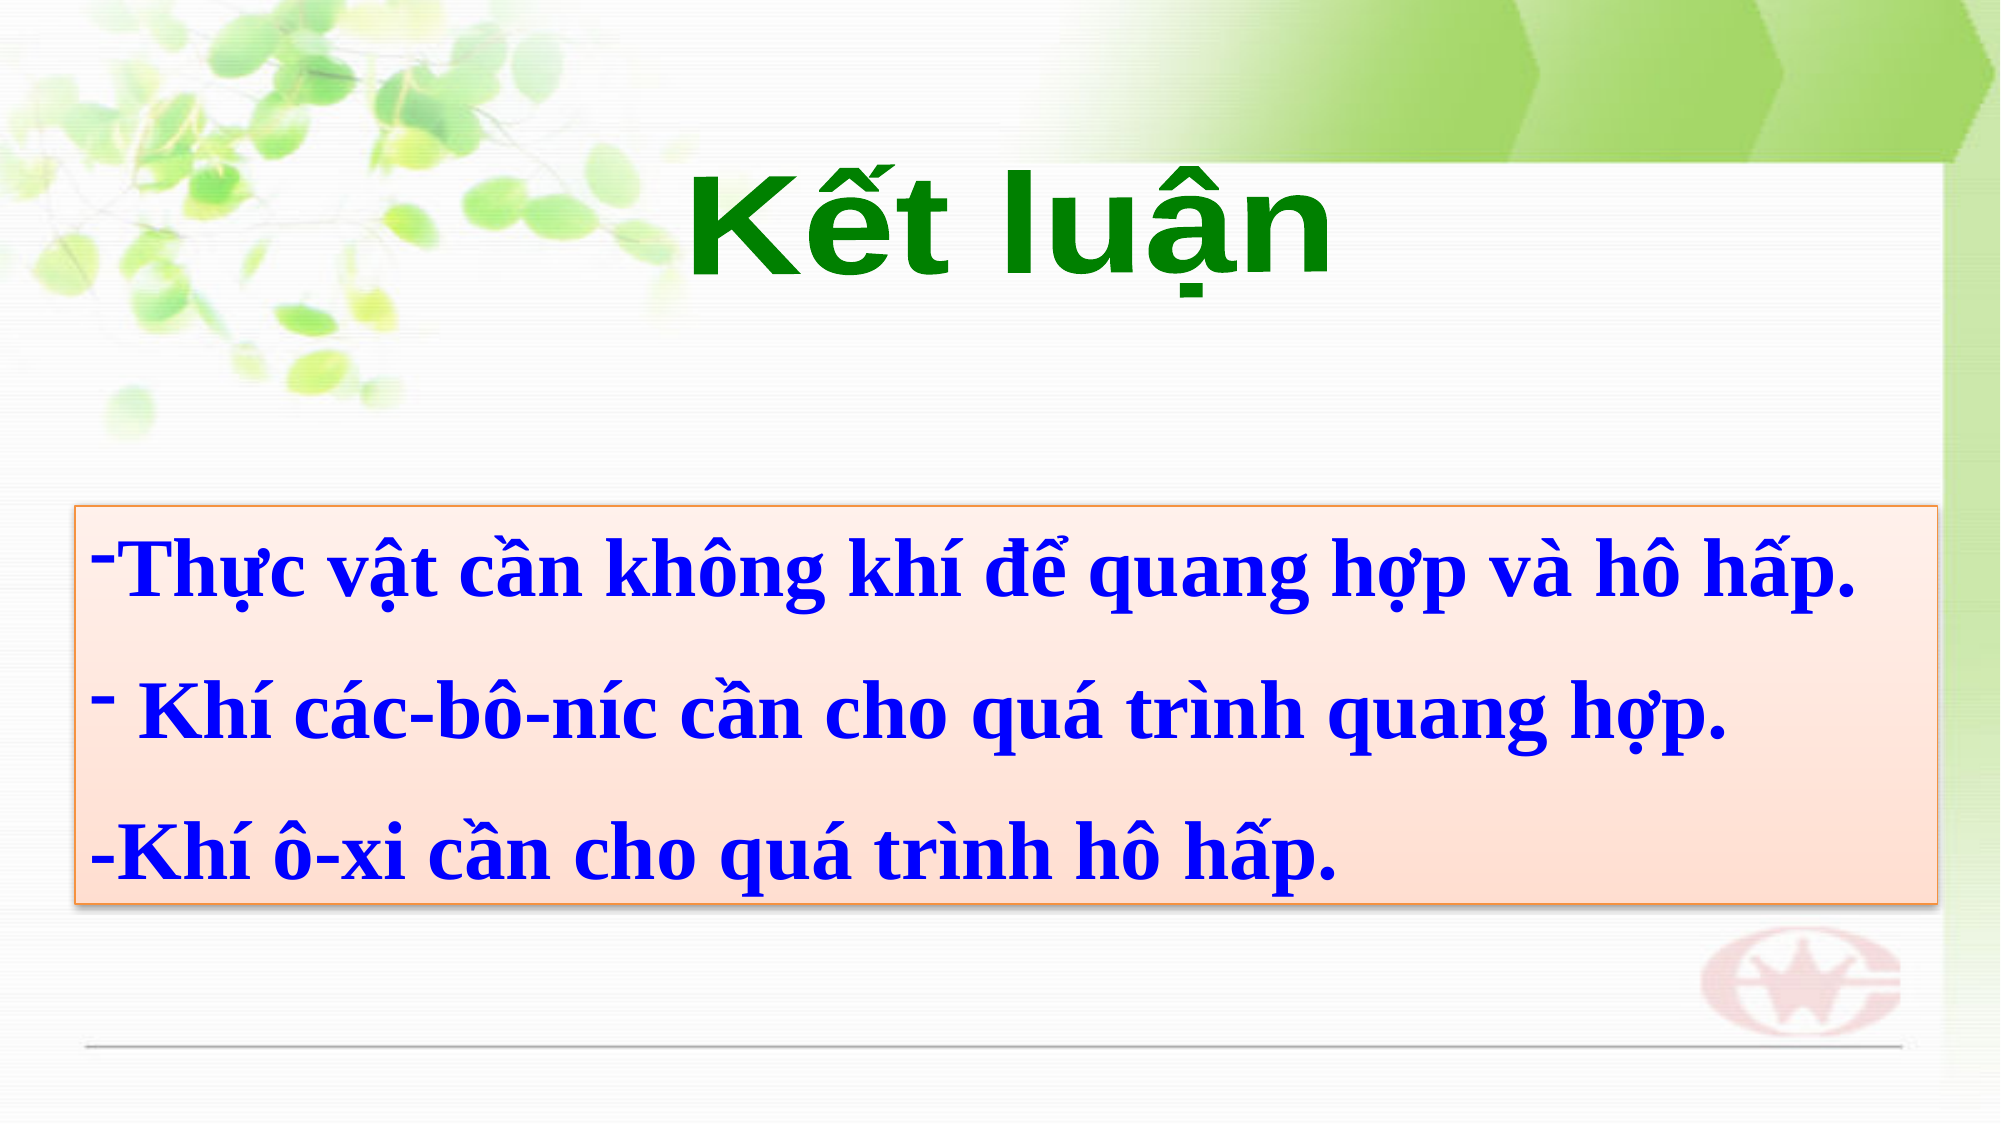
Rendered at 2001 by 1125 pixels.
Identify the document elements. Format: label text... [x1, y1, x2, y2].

picture [0, 0, 2001, 1125]
text_box Thực vật cần không khí để quang hợp và hô hấp. Khí các-bô-níc cần cho quá trình quang hợp. -Khí ô-xi cần cho quá trình hô hấp. [74, 505, 1938, 905]
